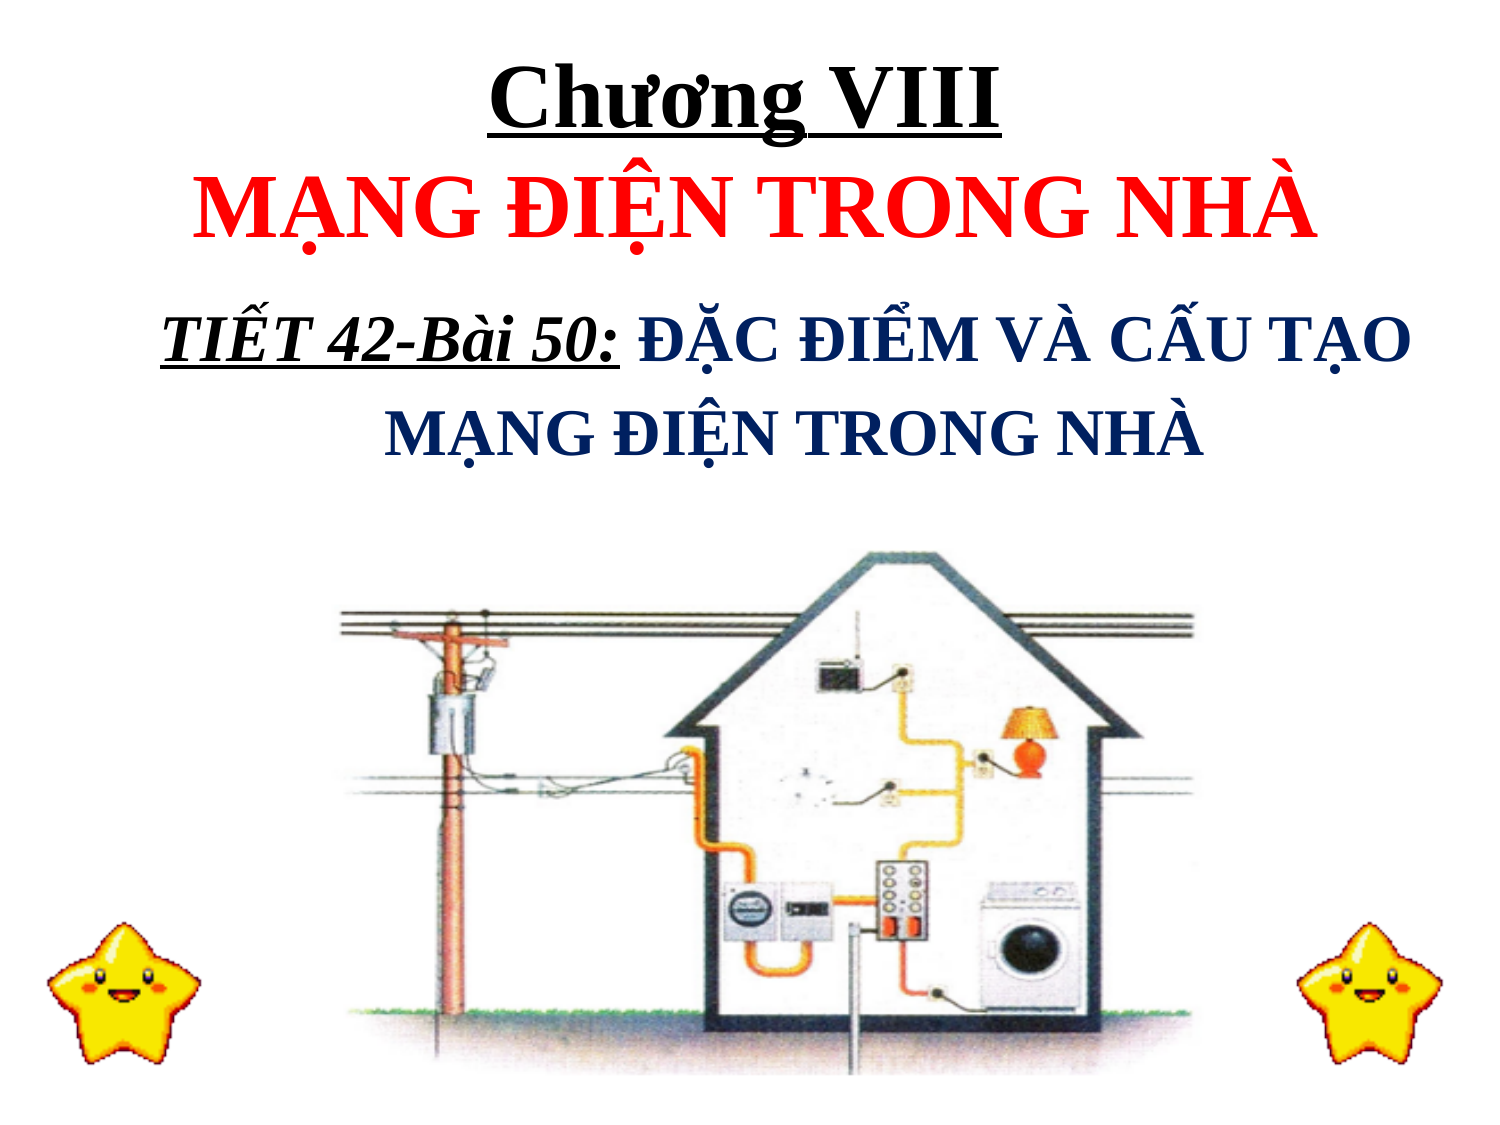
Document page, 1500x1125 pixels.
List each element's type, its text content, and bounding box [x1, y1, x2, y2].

picture [37, 912, 213, 1071]
title Chương VIII MẠNG ĐIỆN TRONG NHÀ [37, 12, 1475, 280]
picture [1287, 912, 1454, 1071]
list TIẾT 42-Bài 50: ĐẶC ĐIỂM VÀ CẤU TẠO MẠNG ĐIỆN TRONG NHÀ [120, 287, 1471, 822]
picture [324, 537, 1213, 1088]
